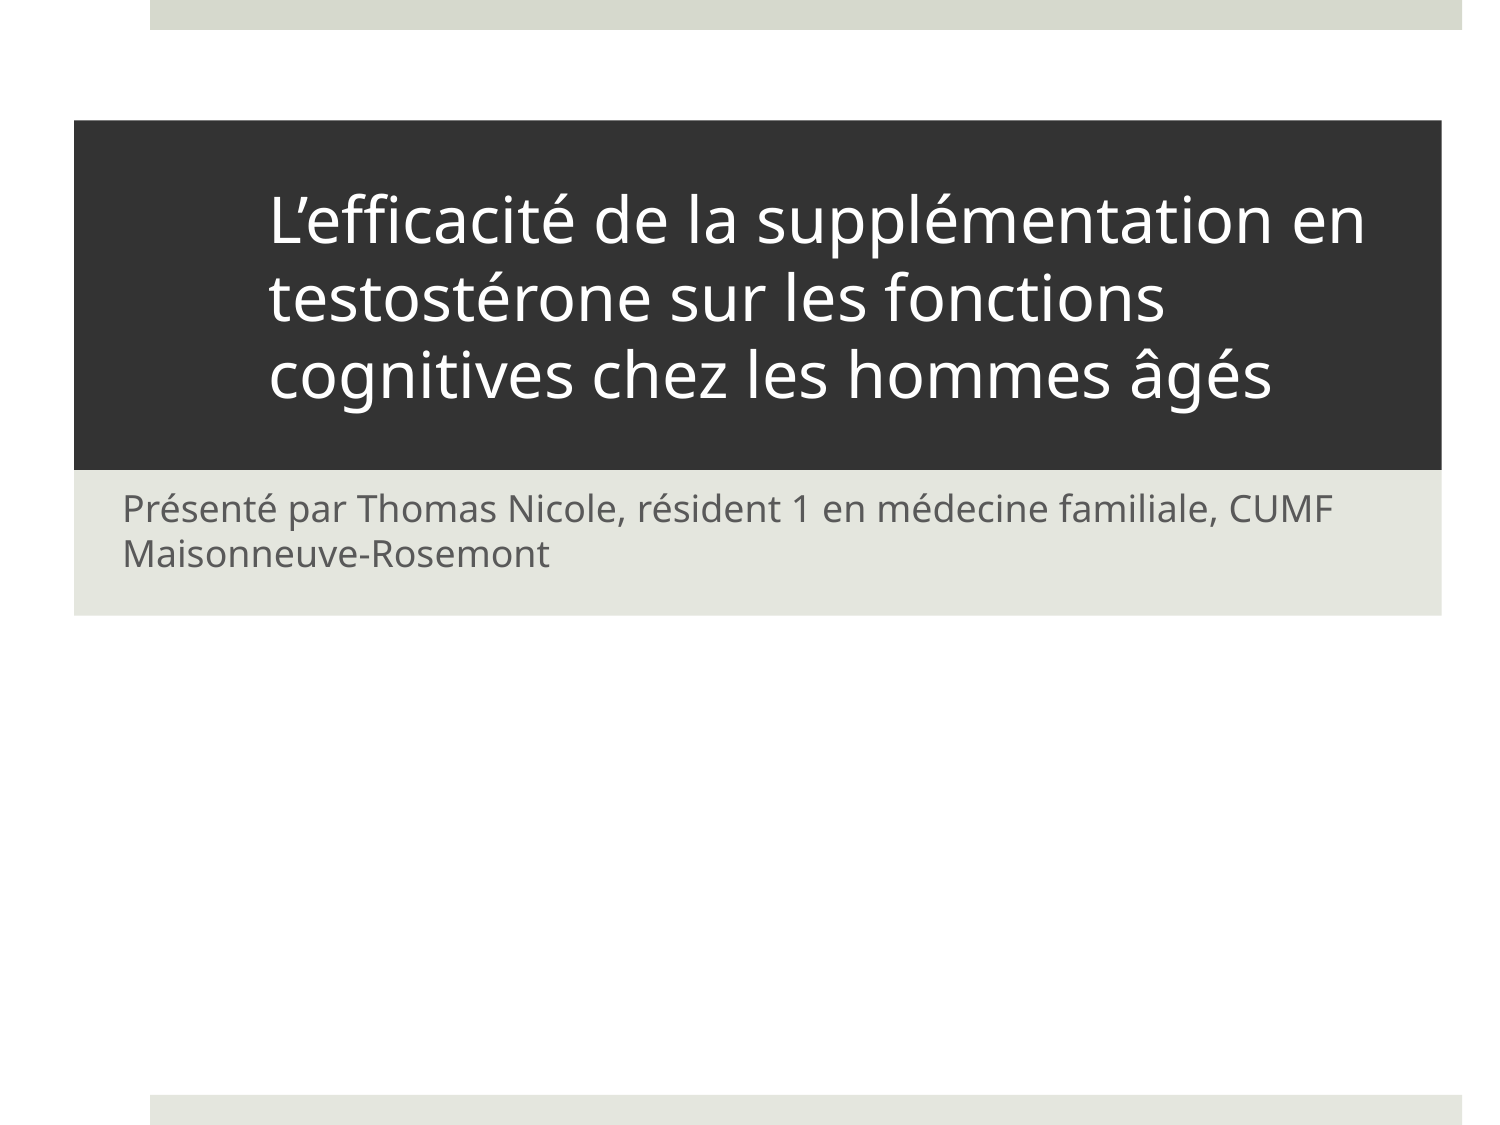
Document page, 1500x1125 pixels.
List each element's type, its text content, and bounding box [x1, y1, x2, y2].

title L’efficacité de la supplémentation en testostérone sur les fonctions cognitives chez les hommes âgés [74, 120, 1442, 470]
subtitle Présenté par Thomas Nicole, résident 1 en médecine familiale, CUMF Maisonneuve-Rosemont [74, 470, 1442, 616]
